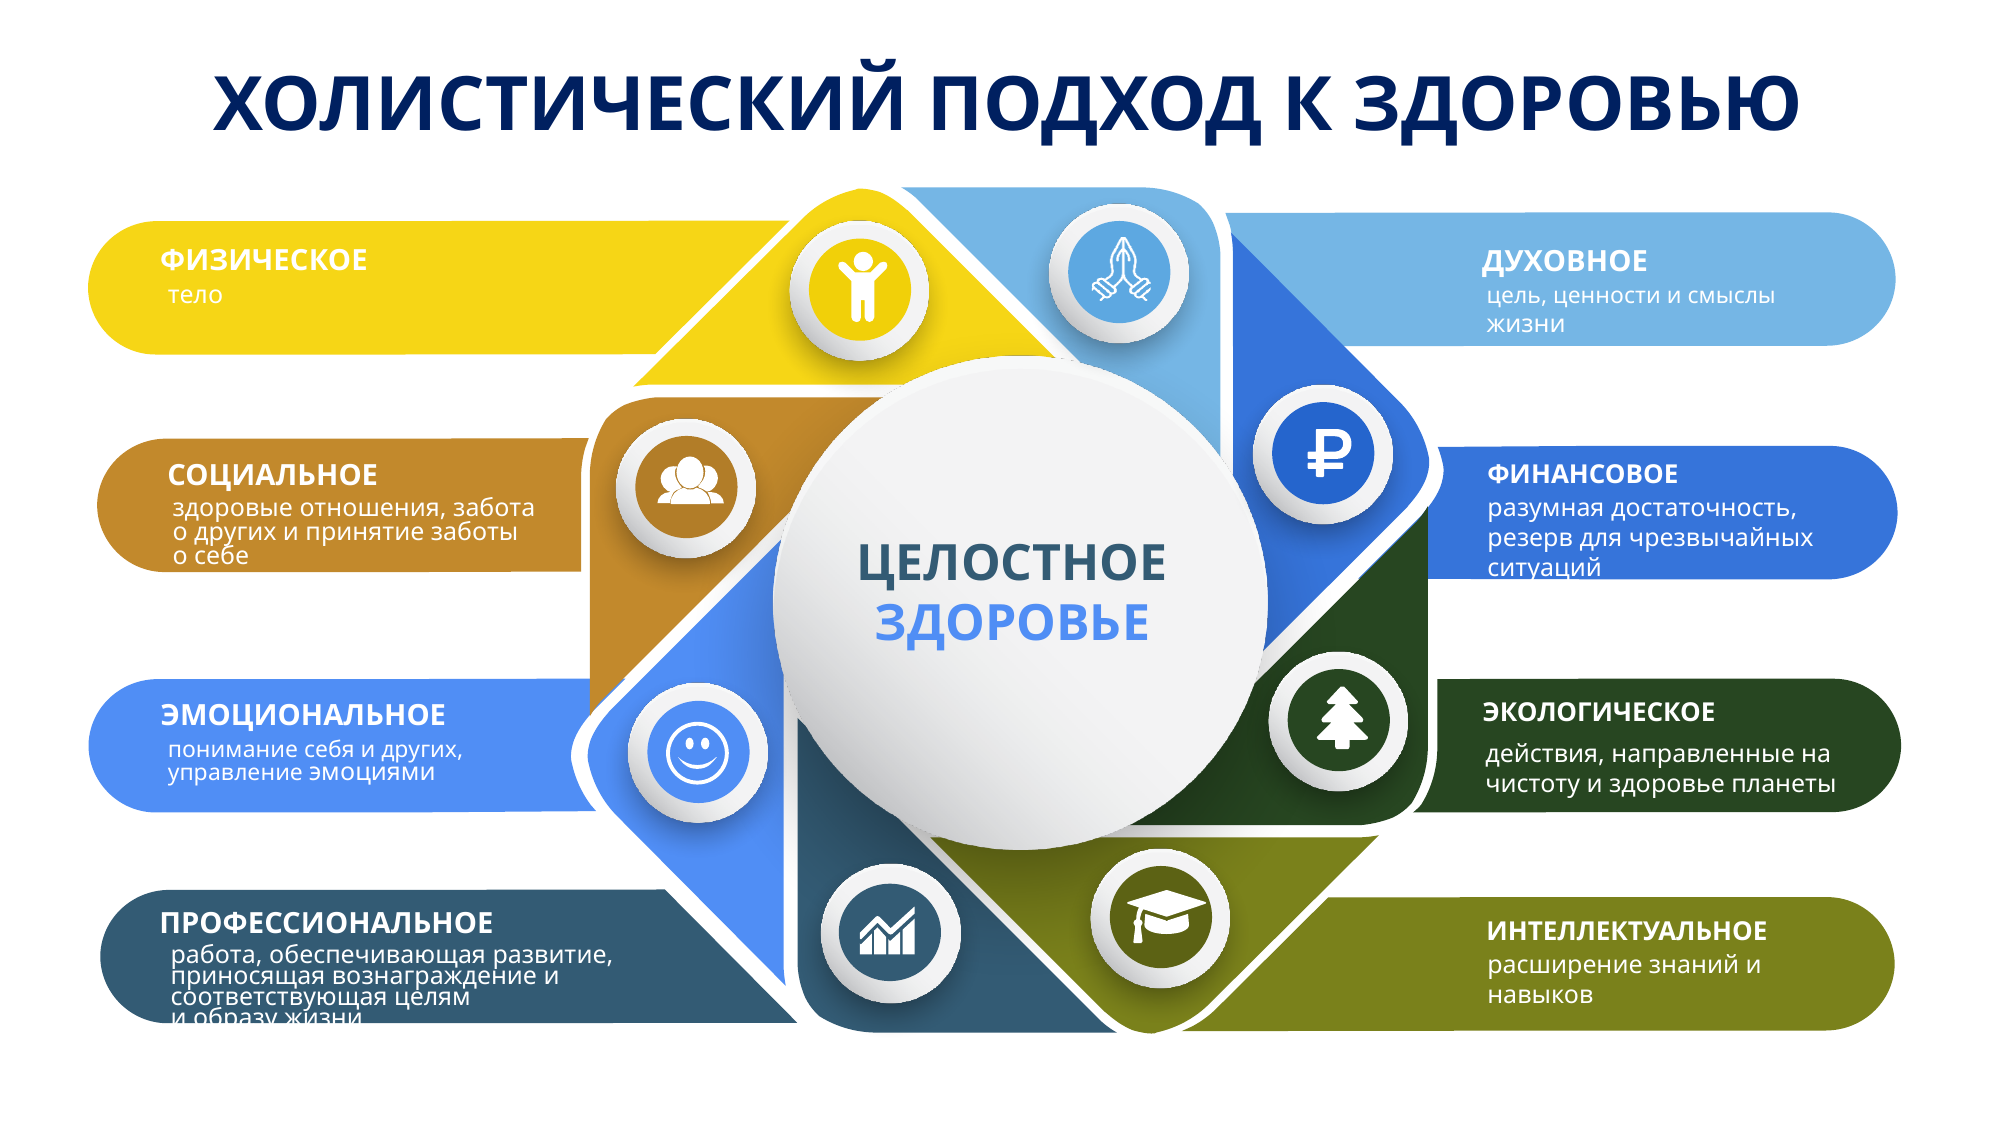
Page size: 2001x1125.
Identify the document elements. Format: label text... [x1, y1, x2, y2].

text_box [859, 906, 915, 955]
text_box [666, 721, 729, 785]
picture [1091, 237, 1151, 301]
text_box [87, 187, 1902, 1040]
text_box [657, 456, 724, 504]
text_box ХОЛИСТИЧЕСКИЙ ПОДХОД К ЗДОРОВЬЮ [155, 55, 1863, 146]
